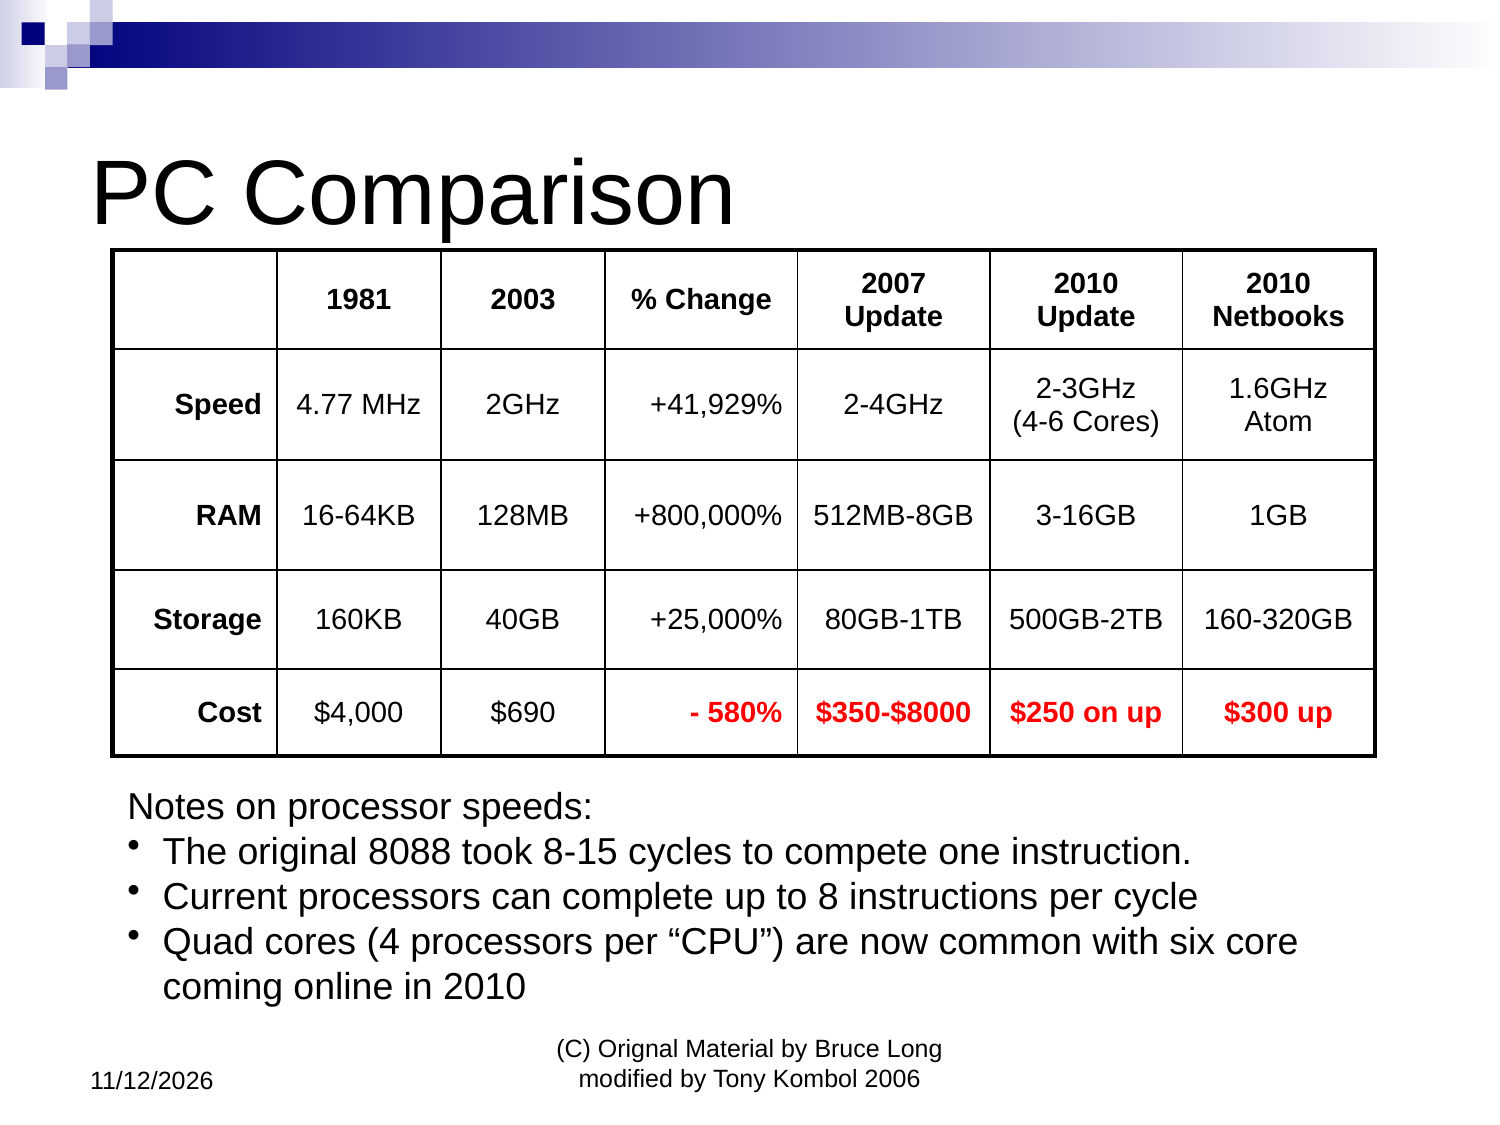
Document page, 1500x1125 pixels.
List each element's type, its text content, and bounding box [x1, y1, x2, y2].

table_cell 128MB [442, 461, 604, 569]
table_header [115, 252, 276, 348]
footer (C) Orignal Material by Bruce Long modified by Tony Kombol 2006 [512, 1024, 988, 1101]
table_header 1981 [278, 252, 440, 348]
table_cell 512MB-8GB [798, 461, 989, 569]
table_cell 1.6GHz Atom [1183, 350, 1373, 459]
table_cell Storage [115, 571, 276, 668]
table_cell 500GB-2TB [991, 571, 1182, 668]
title PC Comparison [74, 74, 1426, 301]
text_box Notes on processor speeds: The original 8088 took 8-15 cycles to compete one instruction. Current processors can complete up to 8 instructions per cycle Quad cores (4 processors per “CPU”) are now common with six core coming online in 2010 [112, 774, 1438, 1015]
table_cell $250 on up [991, 670, 1182, 754]
table_cell Speed [115, 350, 276, 459]
table_header 2010 Update [991, 252, 1182, 348]
table_cell $300 up [1183, 670, 1373, 754]
table_cell Cost [115, 670, 276, 754]
table_header 2007 Update [798, 252, 989, 348]
table_cell $690 [442, 670, 604, 754]
table_cell 80GB-1TB [798, 571, 989, 668]
table_cell 2-3GHz (4-6 Cores) [991, 350, 1182, 459]
table_cell 3-16GB [991, 461, 1182, 569]
table_header % Change [606, 252, 797, 348]
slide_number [74, 1024, 426, 1103]
table_cell $4,000 [278, 670, 440, 754]
table_cell 1GB [1183, 461, 1373, 569]
table_cell +41,929% [606, 350, 797, 459]
table_cell +800,000% [606, 461, 797, 569]
table_cell +25,000% [606, 571, 797, 668]
table_cell 40GB [442, 571, 604, 668]
table_cell 2GHz [442, 350, 604, 459]
table_cell $350-$8000 [798, 670, 989, 754]
table_header 2010 Netbooks [1183, 252, 1373, 348]
table_cell - 580% [606, 670, 797, 754]
table_cell 2-4GHz [798, 350, 989, 459]
table_cell 160KB [278, 571, 440, 668]
table_cell 16-64KB [278, 461, 440, 569]
table_cell RAM [115, 461, 276, 569]
table_cell 4.77 MHz [278, 350, 440, 459]
table_cell 160-320GB [1183, 571, 1373, 668]
table_header 2003 [442, 252, 604, 348]
